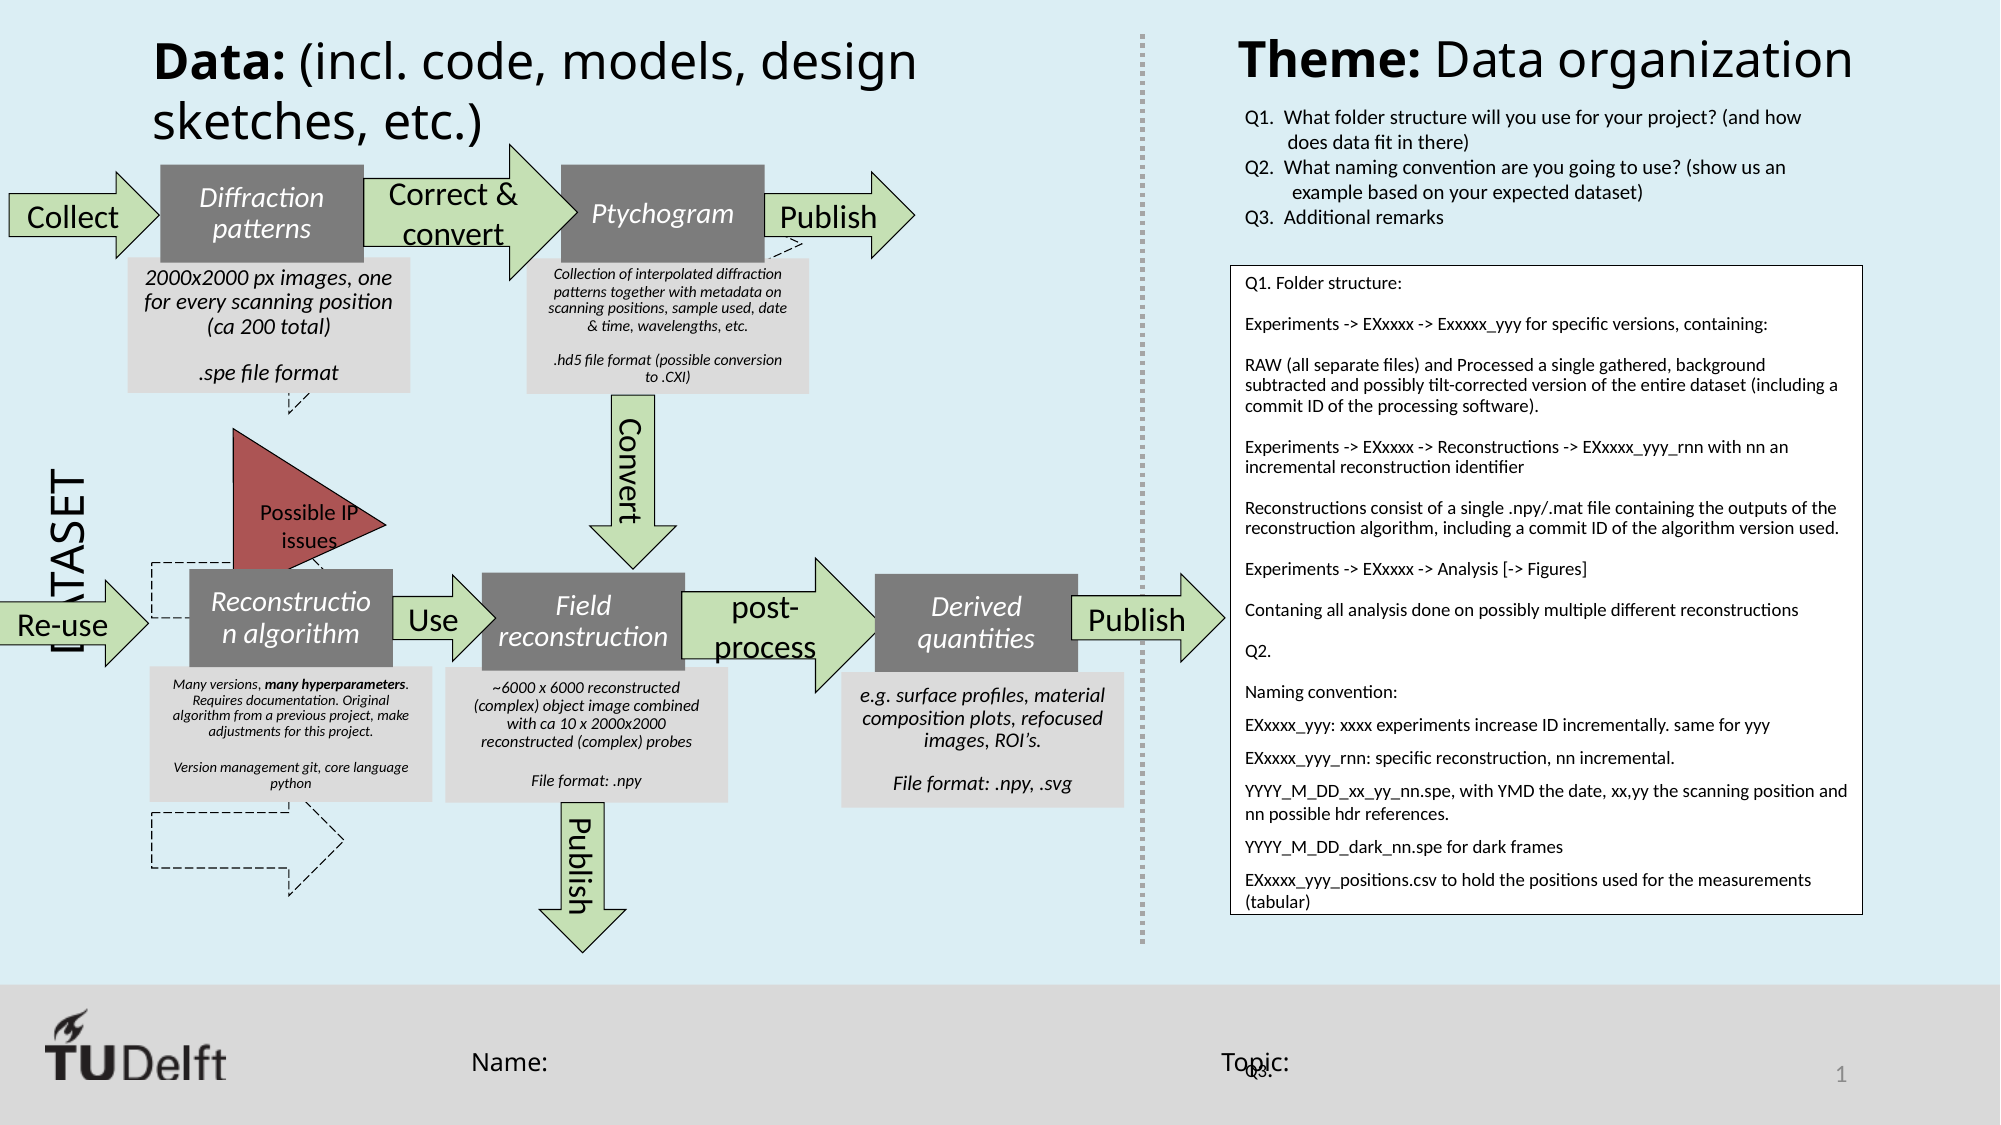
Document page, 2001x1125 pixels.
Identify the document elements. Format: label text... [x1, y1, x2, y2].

text_box Publish [764, 170, 916, 260]
text_box Reconstruction algorithm [189, 569, 393, 668]
text_box e.g. surface profiles, material composition plots, refocused images, ROI’s. File format: .npy, .svg [841, 672, 1125, 808]
text_box Collect [8, 170, 161, 260]
text_box Topic: [1206, 1042, 1882, 1108]
list Q1. Folder structure: Experiments -> EXxxxx -> Exxxxx_yyy for specific versions, containing: RAW (all separate files) and Processed a single gathered, background subtracted and possibly tilt-corrected version of the entire dataset (including a commit ID of the processing software). Experiments -> EXxxxx -> Reconstructions -> EXxxxx_yyy_rnn with nn an incremental reconstruction identifier Reconstructions consist of a single .npy/.mat file containing the outputs of the reconstruction algorithm, including a commit ID of the algorithm version used. Experiments -> EXxxxx -> Analysis [-> Figures] Contaning all analysis done on possibly multiple different reconstructions Q2. Naming convention: EXxxxx_yyy: xxxx experiments increase ID incrementally. same for yyy EXxxxx_yyy_rnn: specific reconstruction, nn incremental. YYYY_M_DD_xx_yy_nn.spe, with YMD the date, xx,yy the scanning position and nn possible hdr references. YYYY_M_DD_dark_nn.spe for dark frames EXxxxx_yyy_positions.csv to hold the positions used for the measurements (tabular) Q3. [1230, 265, 1863, 915]
text_box Publish [1071, 572, 1226, 664]
text_box Possible IP issues [232, 427, 387, 569]
list Ptychogram [561, 164, 765, 263]
text_box Use [392, 573, 497, 663]
list Field reconstruction [481, 572, 686, 671]
text_box post-process [681, 556, 874, 694]
text_box Many versions, many hyperparameters. Requires documentation. Original algorithm from a previous project, make adjustments for this project. Version management git, core language python [149, 666, 433, 802]
list 2000x2000 px images, one for every scanning position (ca 200 total) .spe file format [127, 257, 411, 393]
text_box Name: [455, 1042, 1131, 1108]
list ~6000 x 6000 reconstructed (complex) object image combined with ca 10 x 2000x2000 reconstructed (complex) probes File format: .npy [445, 667, 729, 803]
list Diffraction patterns [160, 164, 364, 263]
text_box Publish [538, 802, 628, 954]
list Collection of interpolated diffraction patterns together with metadata on scanning positions, sample used, date & time, wavelengths, etc. .hd5 file format (possible conversion to .CXI) [526, 258, 810, 394]
text_box Derived quantities [874, 573, 1079, 672]
text_box Convert [588, 394, 678, 570]
text_box Correct & convert [363, 143, 579, 282]
text_box Re-use [0, 578, 150, 668]
